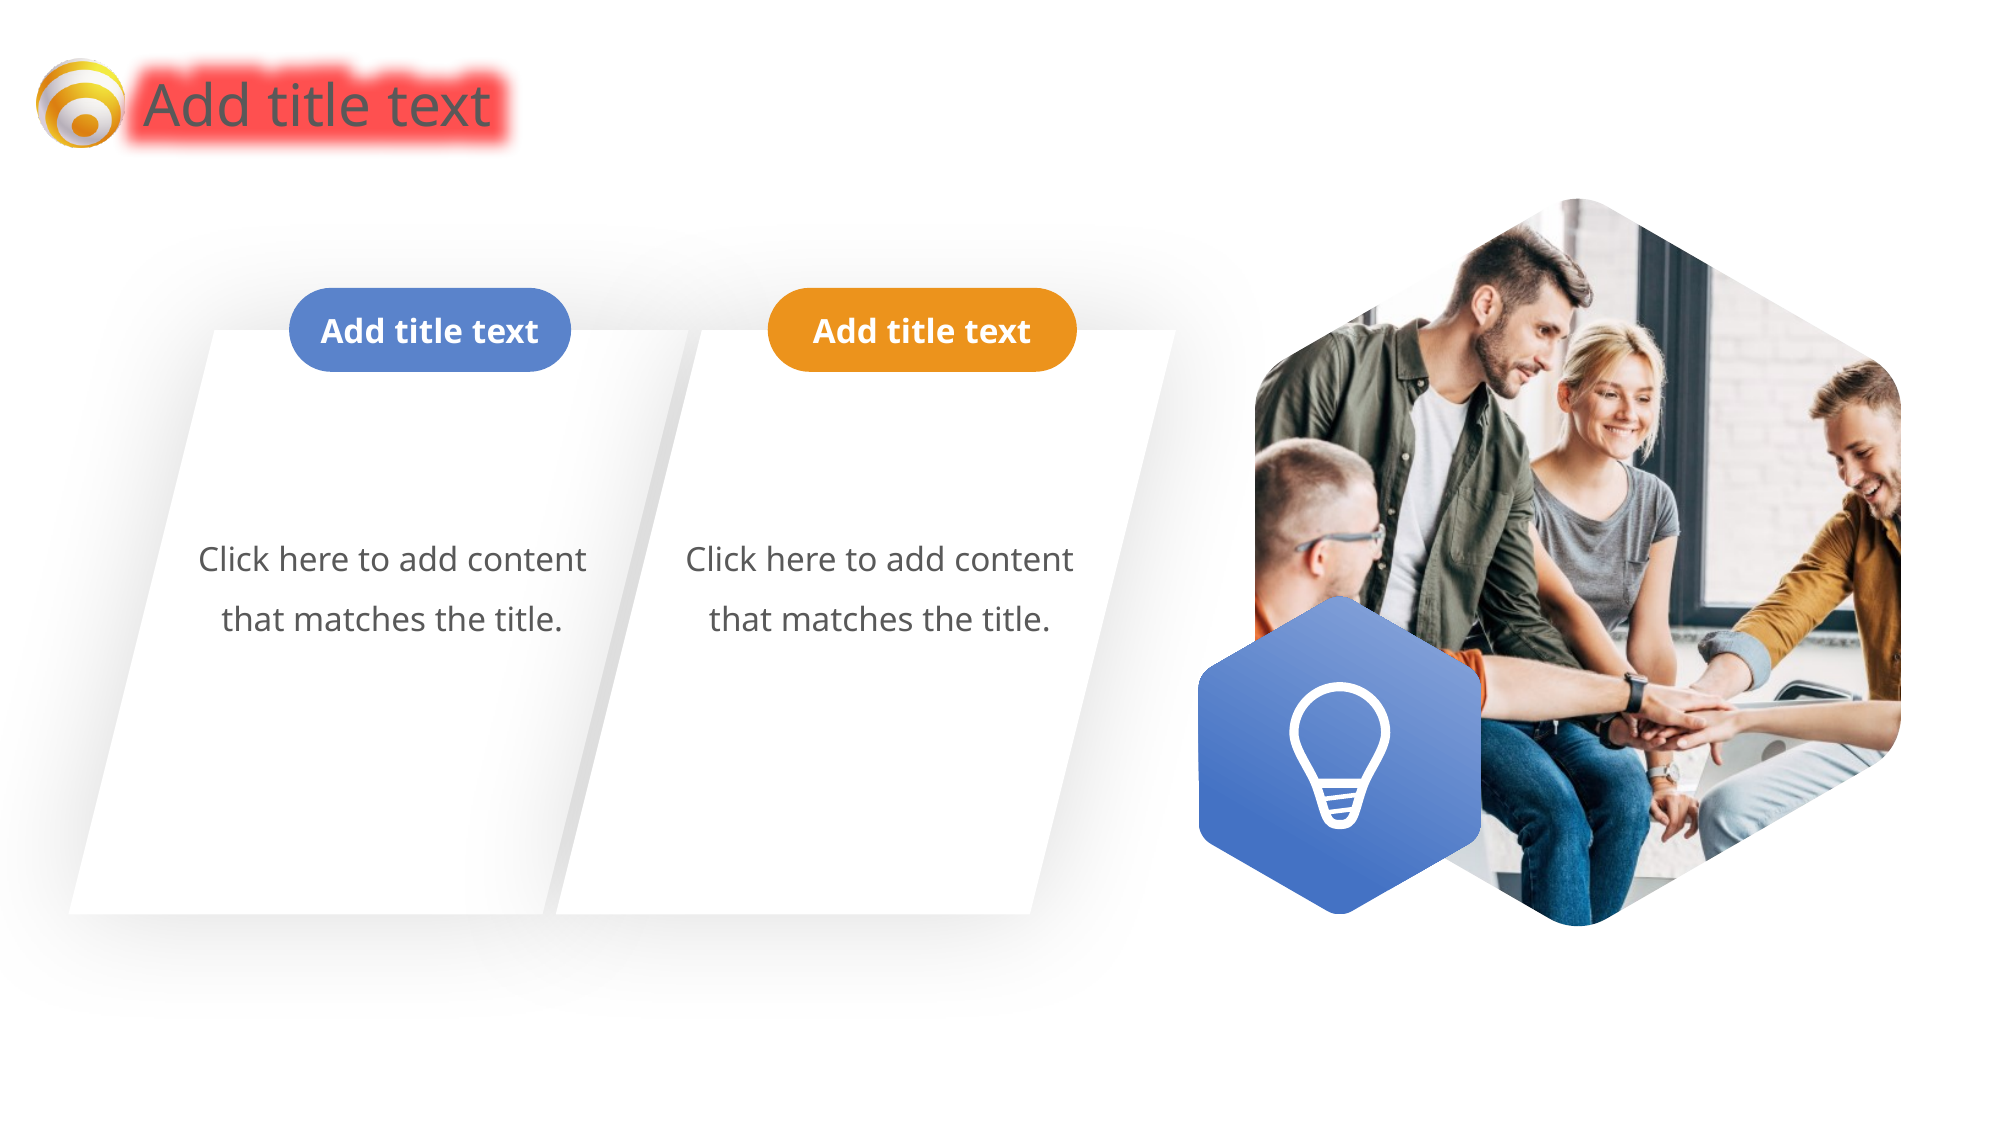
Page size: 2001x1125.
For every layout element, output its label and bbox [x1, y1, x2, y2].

text_box [36, 58, 519, 148]
text_box [68, 287, 555, 915]
text_box [555, 287, 1176, 915]
text_box [1198, 196, 1902, 929]
